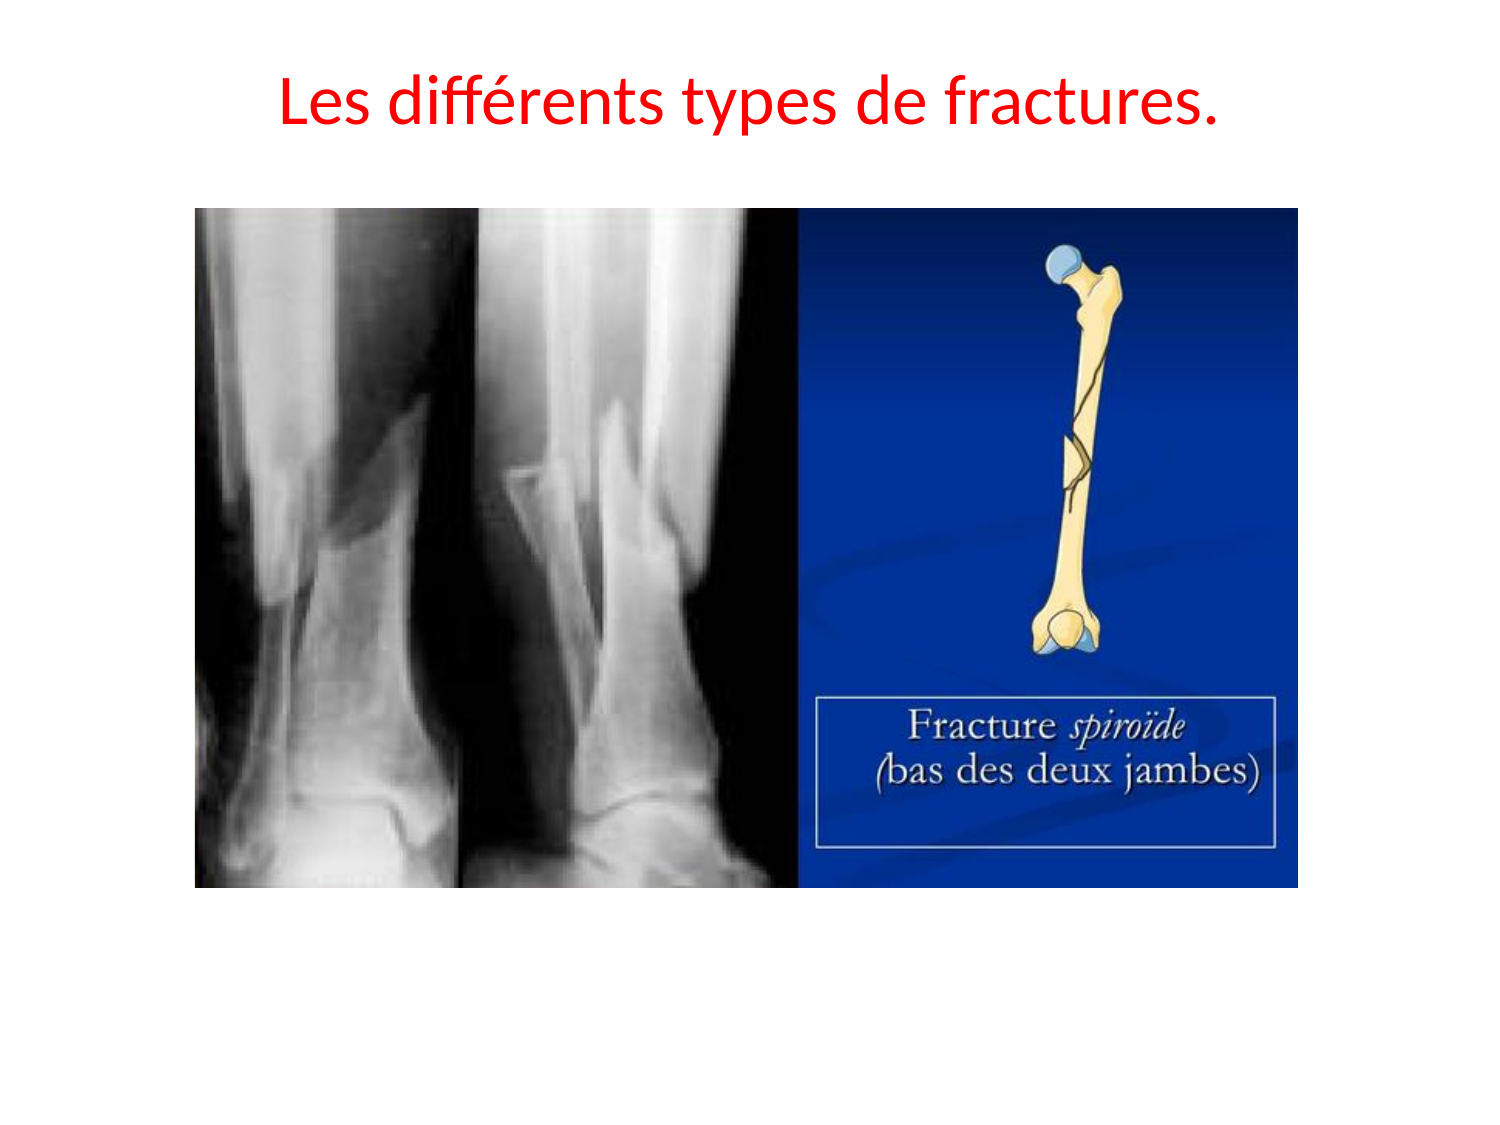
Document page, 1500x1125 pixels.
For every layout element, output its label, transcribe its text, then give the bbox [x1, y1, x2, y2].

title Les différents types de fractures. [75, 45, 1425, 233]
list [194, 207, 1299, 888]
